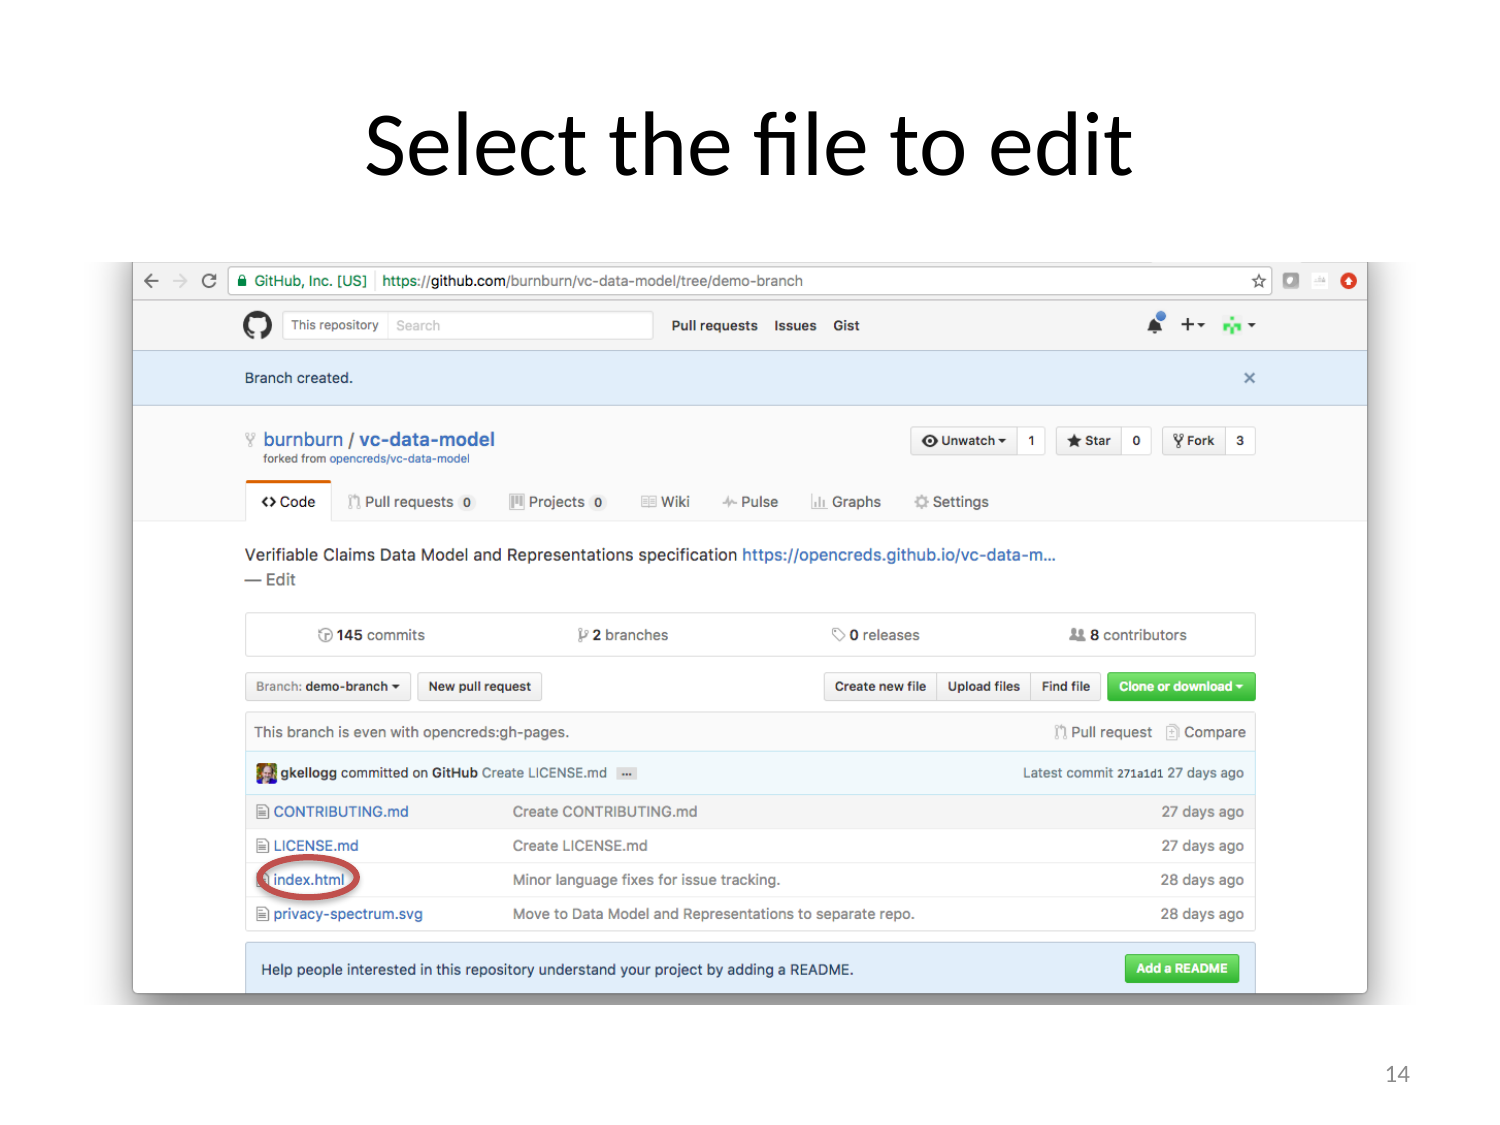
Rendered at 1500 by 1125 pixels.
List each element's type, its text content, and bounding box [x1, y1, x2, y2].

title Select the file to edit [75, 45, 1425, 233]
slide_number 14 [1074, 1042, 1425, 1103]
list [74, 262, 1426, 1006]
